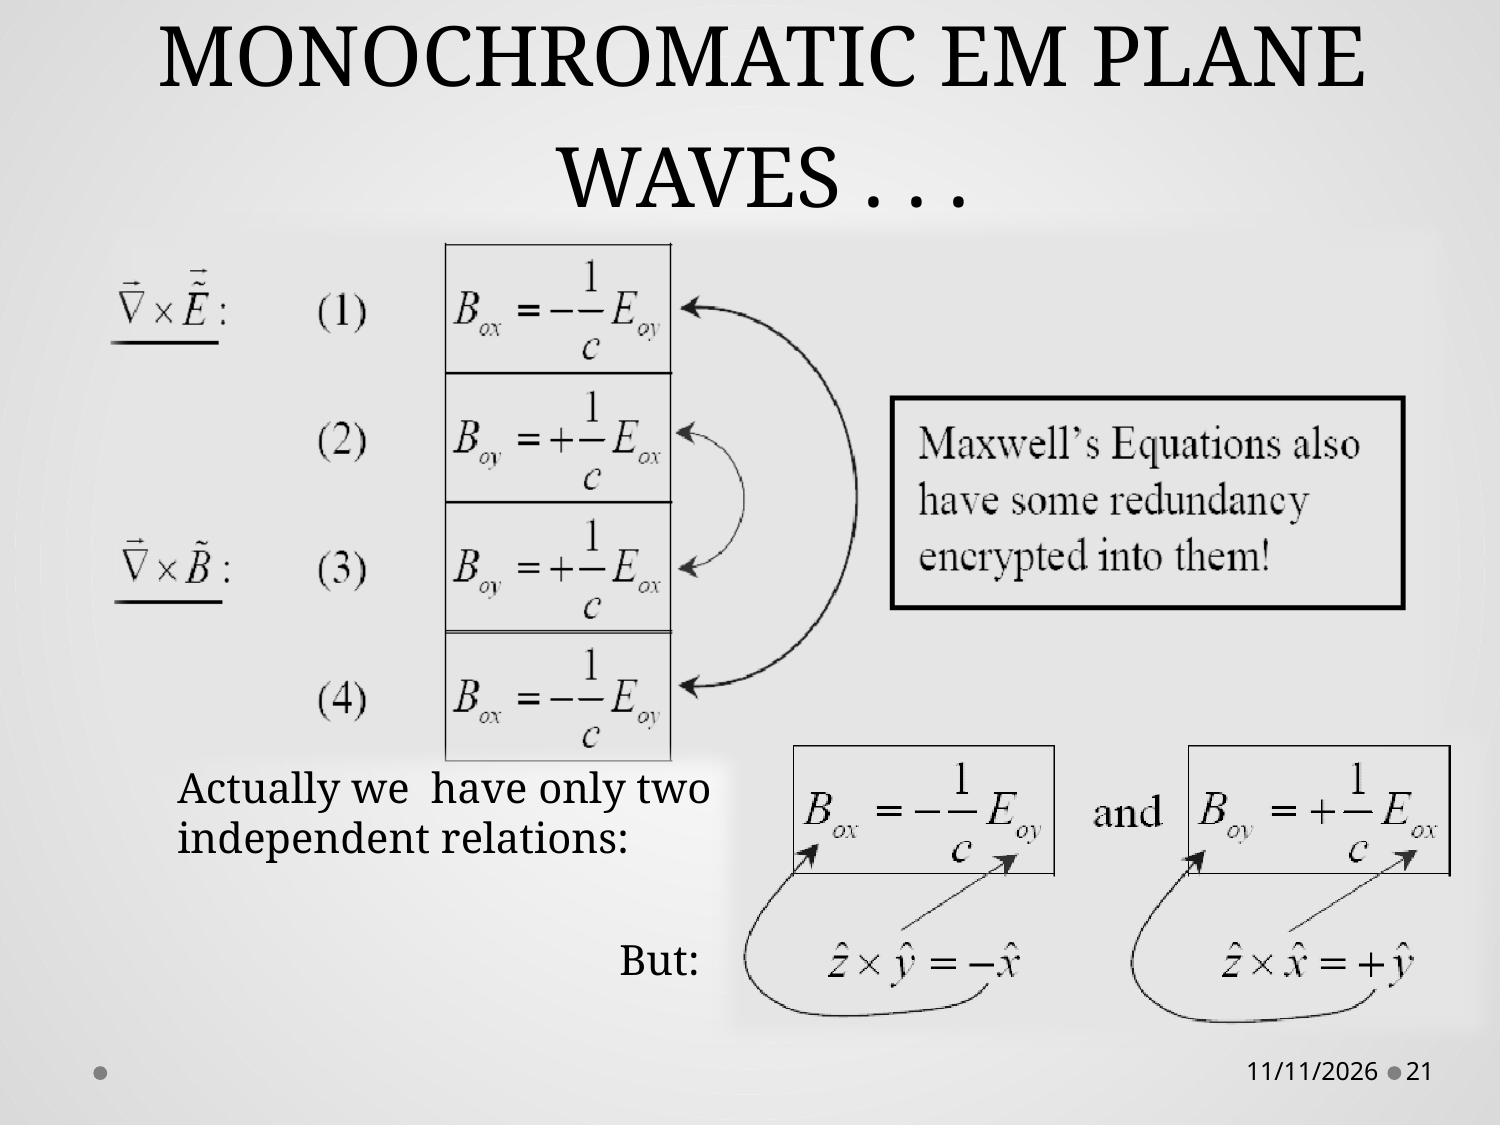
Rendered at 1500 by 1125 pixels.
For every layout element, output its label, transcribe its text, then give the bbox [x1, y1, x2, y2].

title MONOCHROMATIC EM PLANE WAVES . . . [87, 92, 1438, 232]
text_box Actually we have only two independent relations: [162, 788, 707, 869]
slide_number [1043, 1057, 1386, 1103]
text_box But: [604, 925, 707, 991]
picture [96, 211, 1500, 1048]
slide_number 21 [1401, 1057, 1494, 1103]
